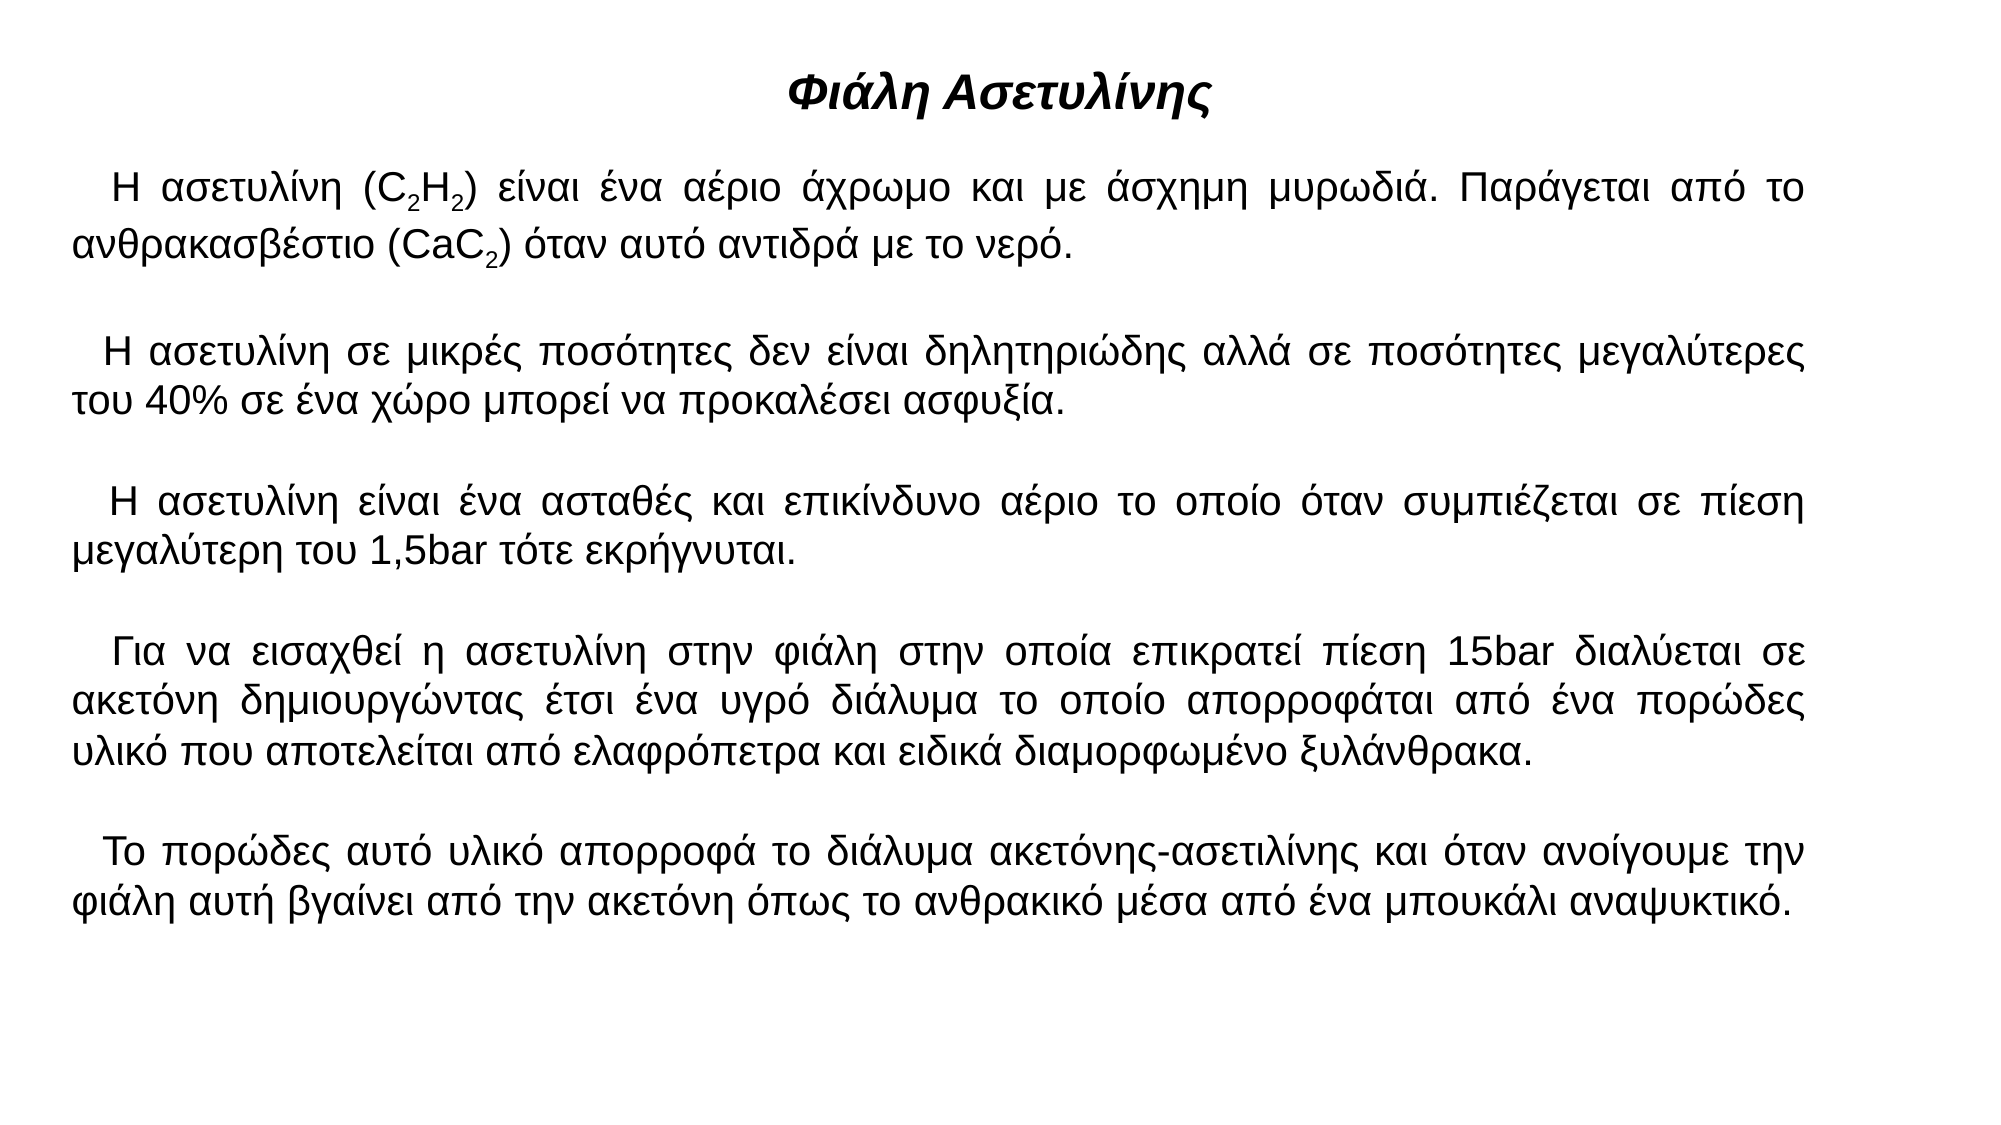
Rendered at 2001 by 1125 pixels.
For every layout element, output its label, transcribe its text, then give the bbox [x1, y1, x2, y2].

title Φιάλη Ασετυλίνης [137, 59, 1863, 128]
text_box Η ασετυλίνη (C2H2) είναι ένα αέριο άχρωμο και με άσχημη μυρωδιά. Παράγεται από το ανθρακασβέστιο (CaC2) όταν αυτό αντιδρά με το νερό. Η ασετυλίνη σε μικρές ποσότητες δεν είναι δηλητηριώδης αλλά σε ποσότητες μεγαλύτερες του 40% σε ένα χώρο μπορεί να προκαλέσει ασφυξία. Η ασετυλίνη είναι ένα ασταθές και επικίνδυνο αέριο το οποίο όταν συμπιέζεται σε πίεση μεγαλύτερη του 1,5bar τότε εκρήγνυται. Για να εισαχθεί η ασετυλίνη στην φιάλη στην οποία επικρατεί πίεση 15bar διαλύεται σε ακετόνη δημιουργώντας έτσι ένα υγρό διάλυμα το οποίο απορροφάται από ένα πορώδες υλικό που αποτελείται από ελαφρόπετρα και ειδικά διαμορφωμένο ξυλάνθρακα. Το πορώδες αυτό υλικό απορροφά το διάλυμα ακετόνης-ασετιλίνης και όταν ανοίγουμε την φιάλη αυτή βγαίνει από την ακετόνη όπως το ανθρακικό μέσα από ένα μπουκάλι αναψυκτικό. [56, 152, 1821, 981]
